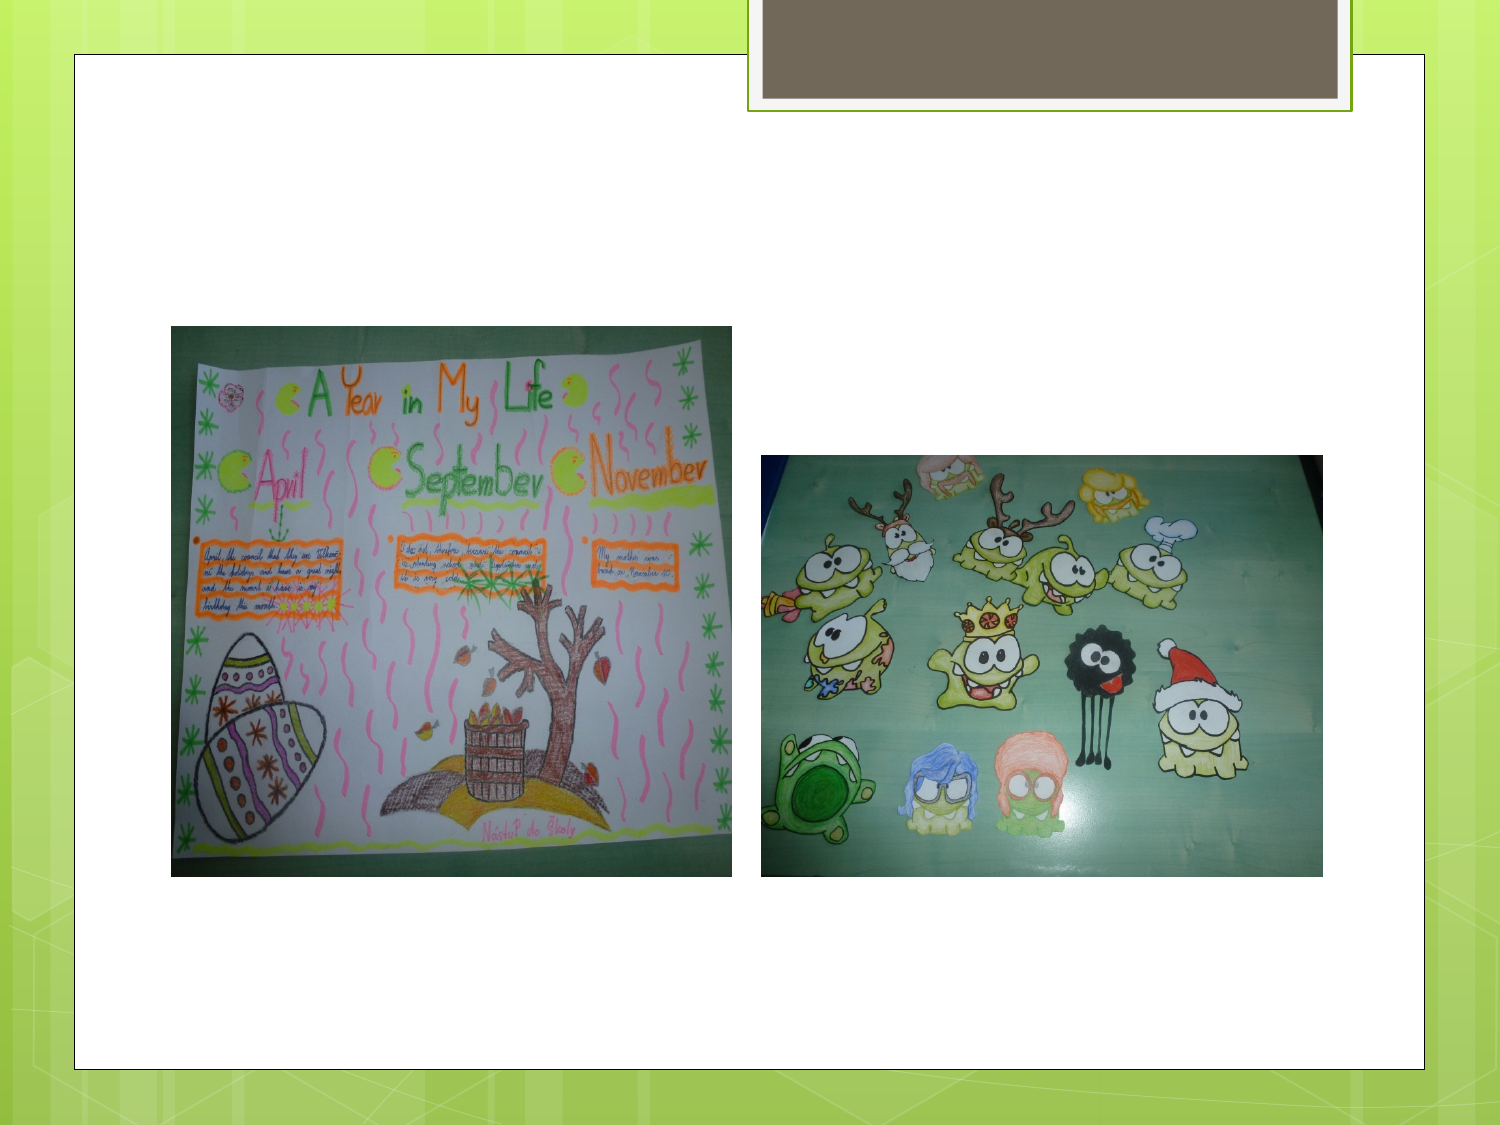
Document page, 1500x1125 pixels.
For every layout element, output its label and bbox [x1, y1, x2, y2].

list [761, 455, 1324, 877]
list [170, 326, 733, 877]
